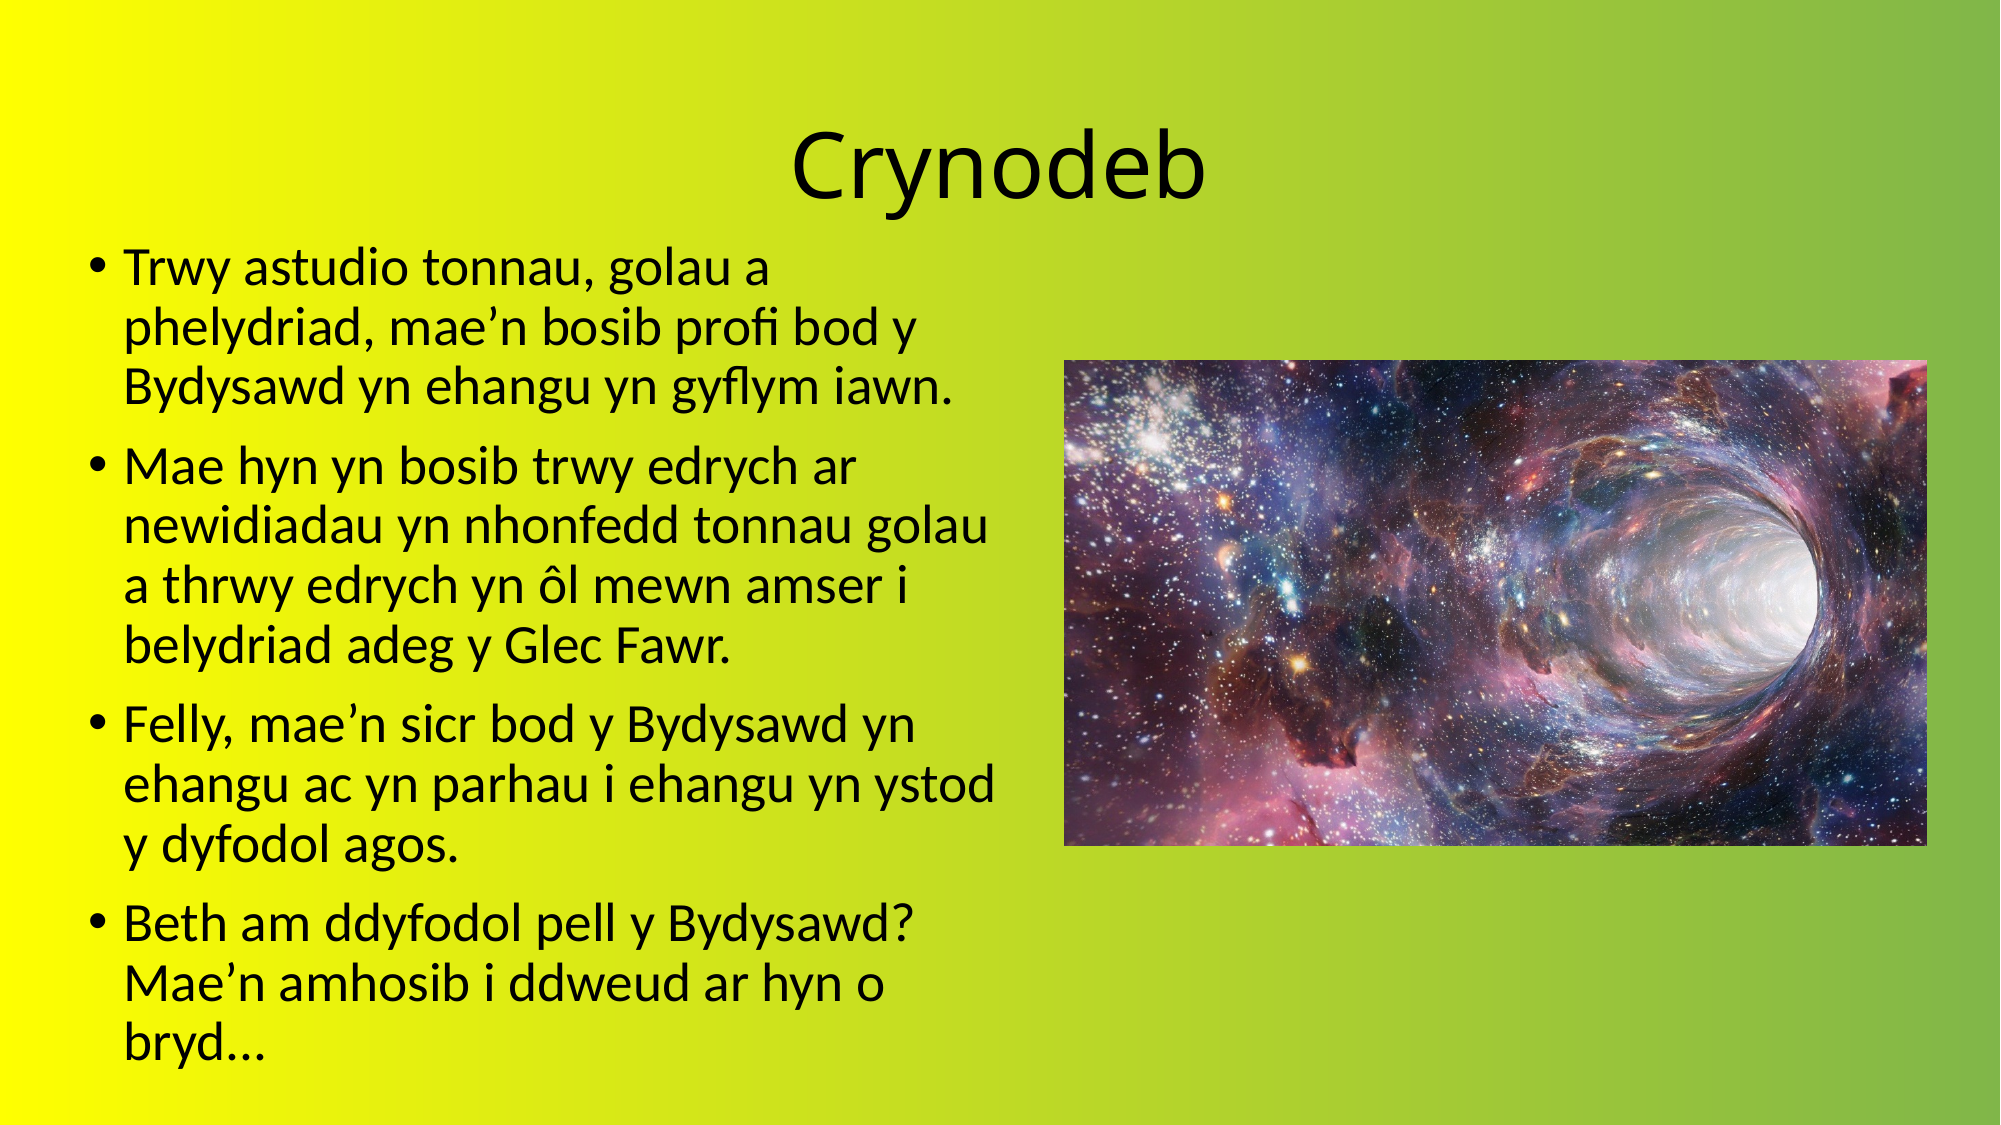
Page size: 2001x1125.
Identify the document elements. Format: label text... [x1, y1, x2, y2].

title Crynodeb [137, 59, 1863, 278]
list Trwy astudio tonnau, golau a phelydriad, mae’n bosib profi bod y Bydysawd yn ehangu yn gyflym iawn. Mae hyn yn bosib trwy edrych ar newidiadau yn nhonfedd tonnau golau a thrwy edrych yn ôl mewn amser i belydriad adeg y Glec Fawr. Felly, mae’n sicr bod y Bydysawd yn ehangu ac yn parhau i ehangu yn ystod y dyfodol agos. Beth am ddyfodol pell y Bydysawd? Mae’n amhosib i ddweud ar hyn o bryd... [73, 230, 1029, 1085]
picture [1064, 360, 1927, 846]
